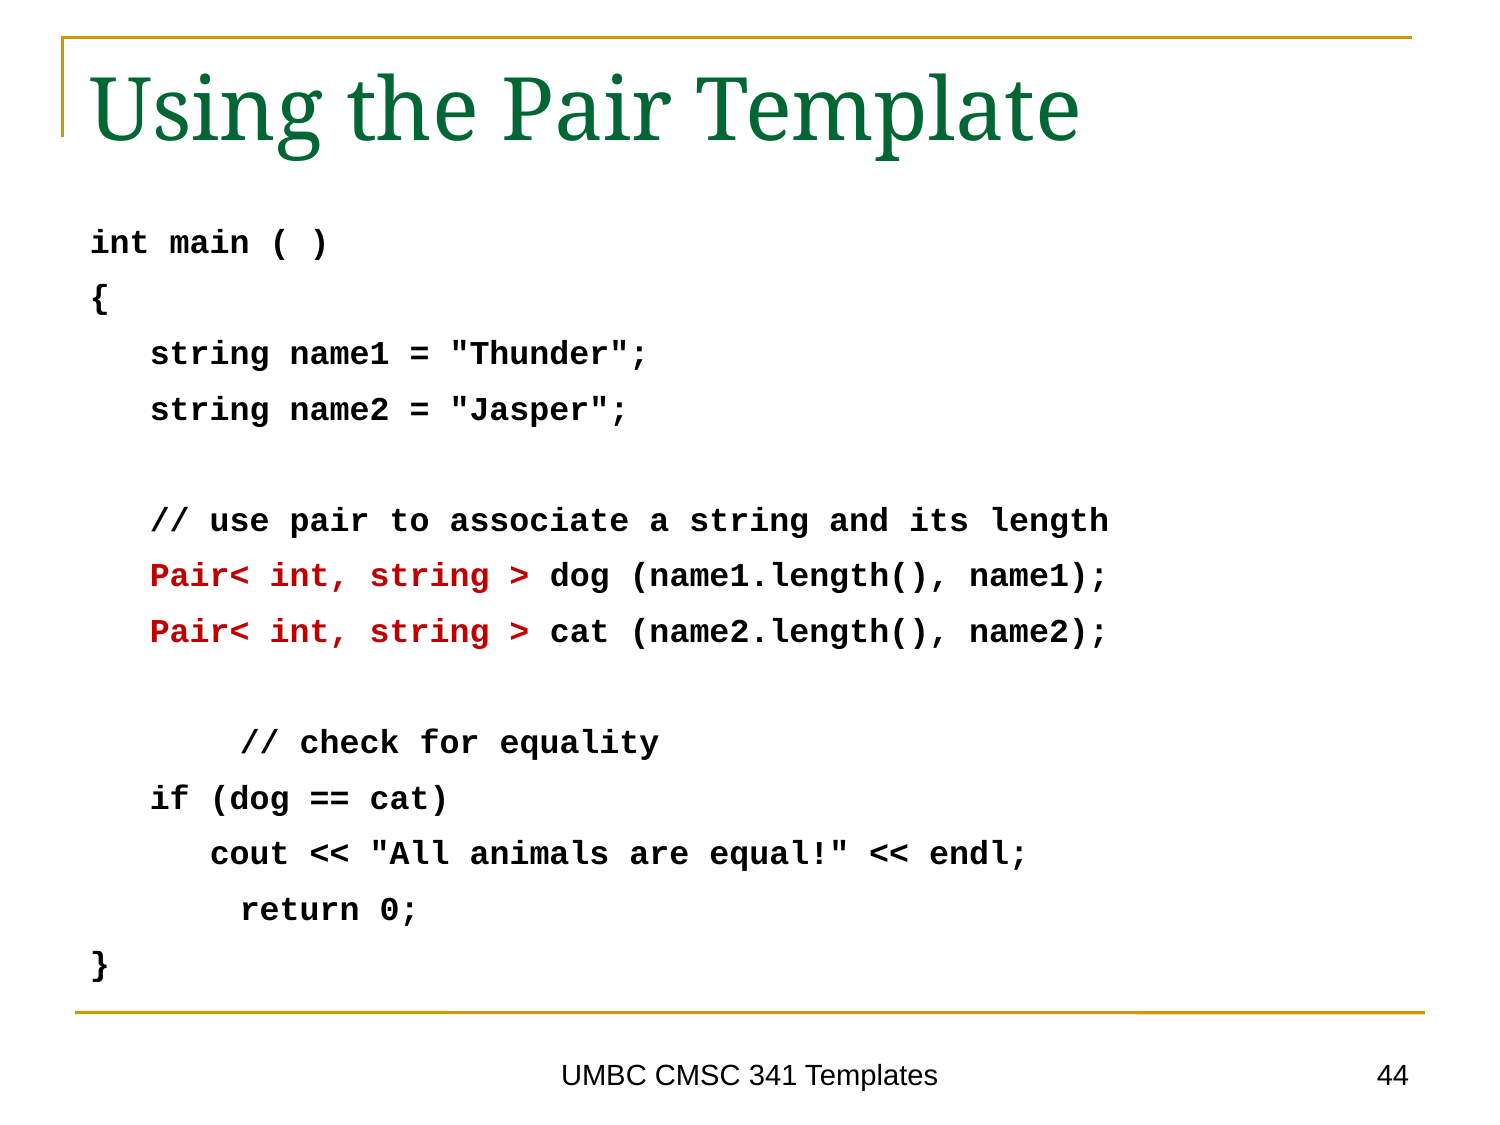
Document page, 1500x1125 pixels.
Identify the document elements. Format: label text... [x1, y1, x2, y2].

footer UMBC CMSC 341 Templates [262, 1024, 1238, 1100]
list int main ( ) { string name1 = "Thunder"; string name2 = "Jasper"; // use pair to associate a string and its length Pair< int, string > dog (name1.length(), name1); Pair< int, string > cat (name2.length(), name2); // check for equality if (dog == cat) cout << "All animals are equal!" << endl; return 0; } [75, 212, 1425, 1005]
slide_number 44 [1074, 1023, 1425, 1099]
title Using the Pair Template [75, 45, 1425, 212]
